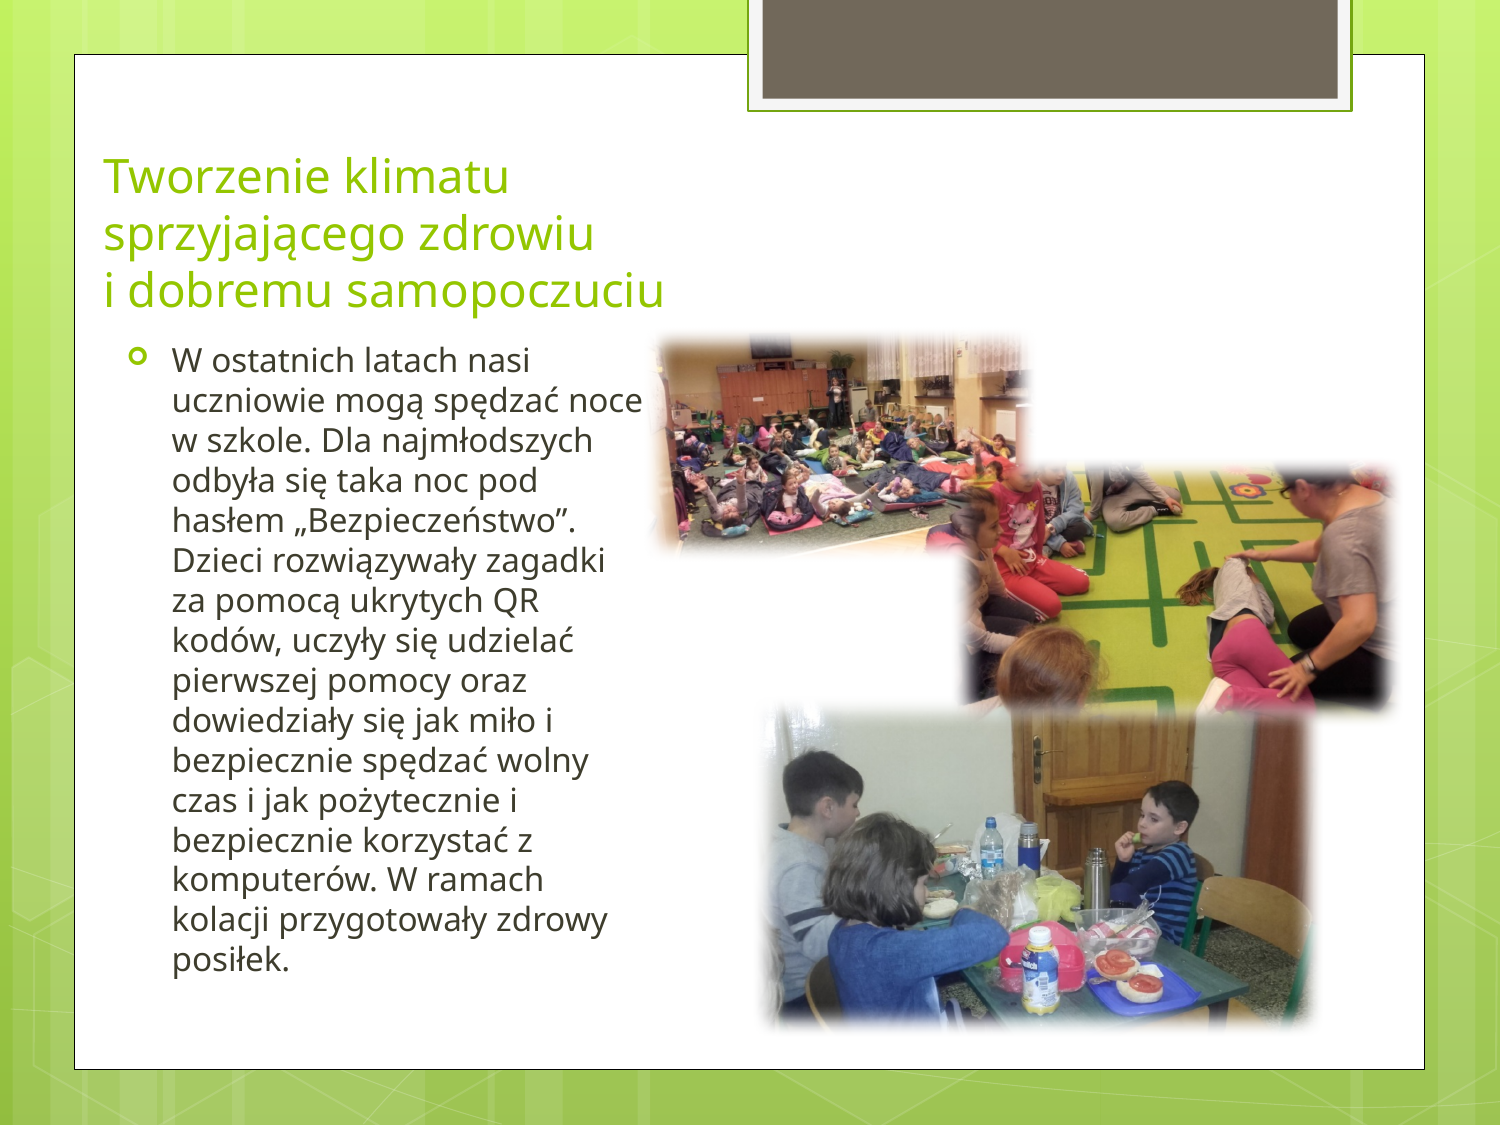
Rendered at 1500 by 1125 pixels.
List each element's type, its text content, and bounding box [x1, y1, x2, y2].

list W ostatnich latach nasi uczniowie mogą spędzać noce w szkole. Dla najmłodszych odbyła się taka noc pod hasłem „Bezpieczeństwo”. Dzieci rozwiązywały zagadki za pomocą ukrytych QR kodów, uczyły się udzielać pierwszej pomocy oraz dowiedziały się jak miło i bezpiecznie spędzać wolny czas i jak pożytecznie i bezpiecznie korzystać z komputerów. W ramach kolacji przygotowały zdrowy posiłek. [100, 332, 662, 1053]
picture [643, 325, 1405, 1038]
title Tworzenie klimatu sprzyjającego zdrowiu i dobremu samopoczuciu [88, 137, 1241, 325]
